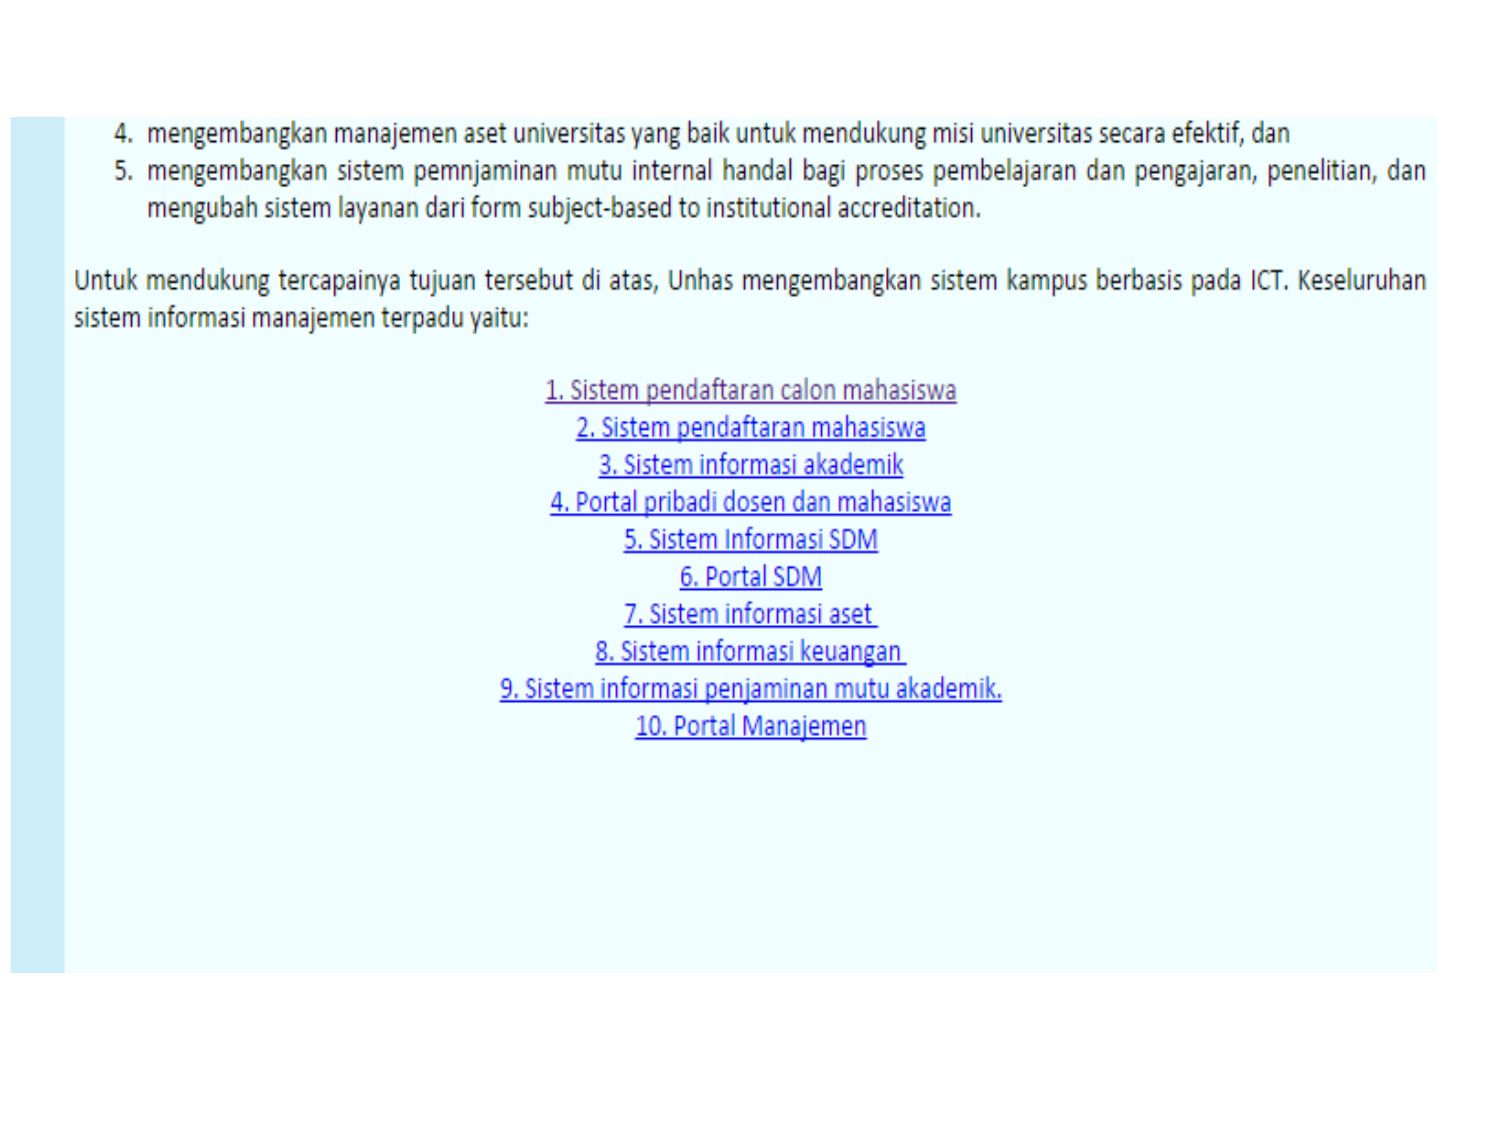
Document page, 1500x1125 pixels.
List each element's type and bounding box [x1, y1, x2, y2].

picture [10, 116, 1479, 973]
